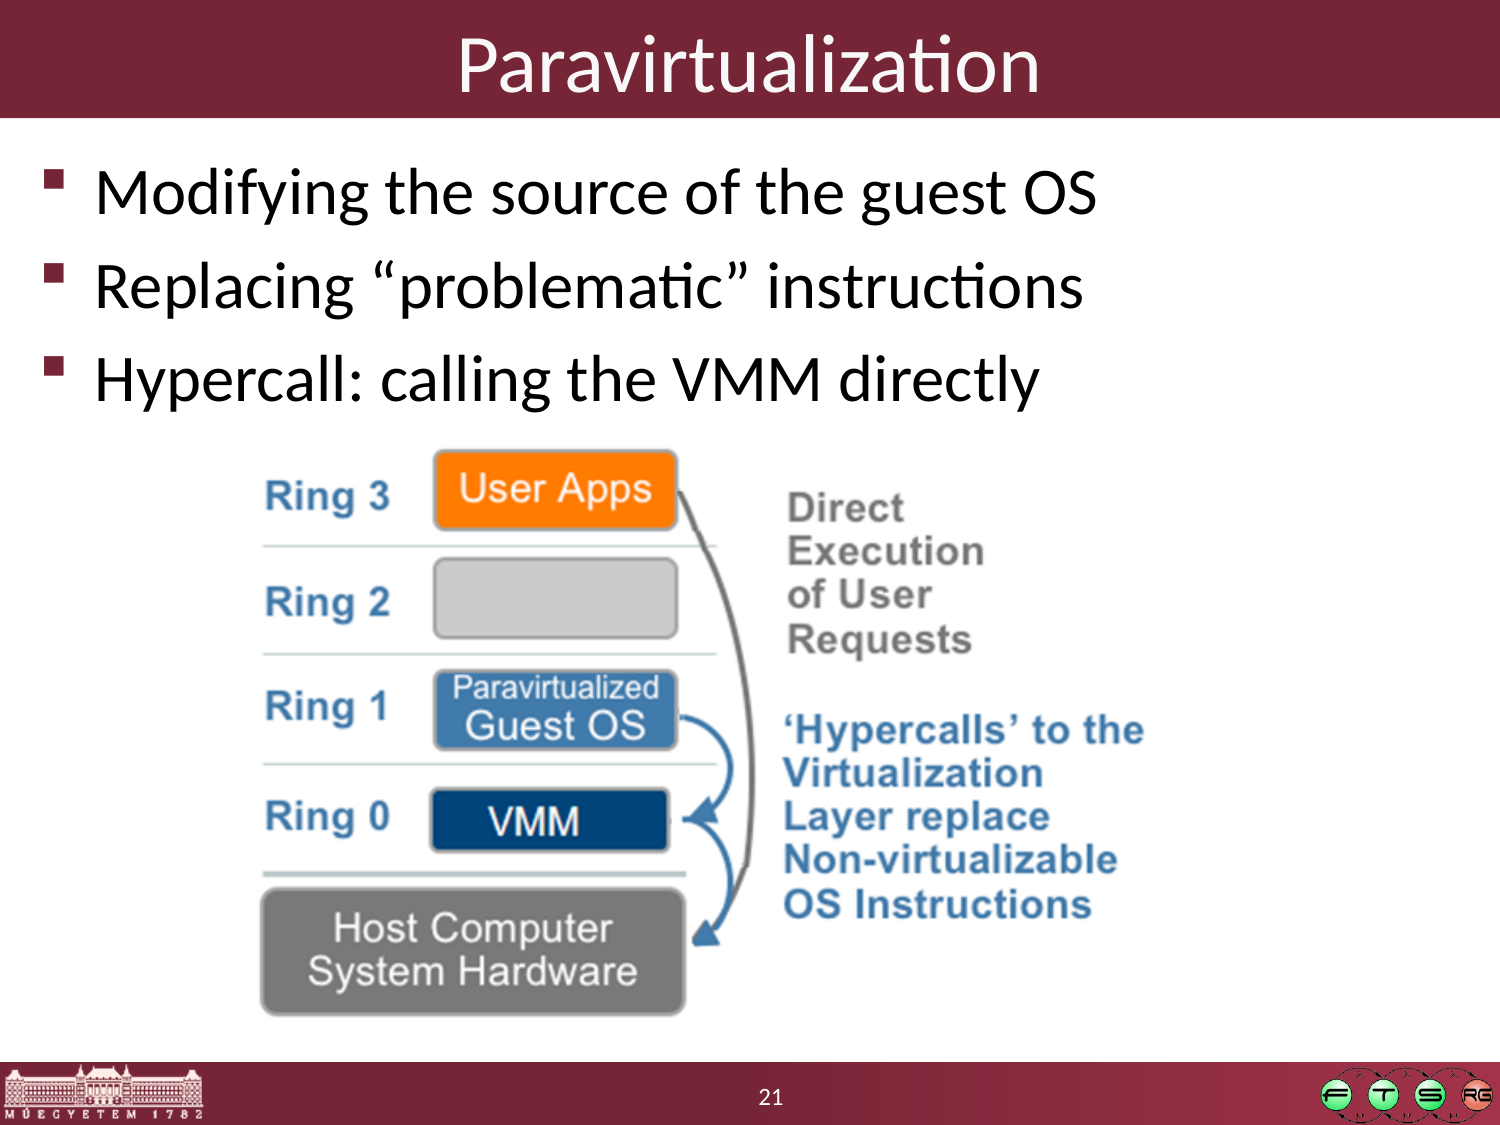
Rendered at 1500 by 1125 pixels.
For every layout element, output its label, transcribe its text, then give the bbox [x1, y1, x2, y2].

list Modifying the source of the guest OS Replacing “problematic” instructions Hypercall: calling the VMM directly [23, 140, 1477, 1048]
title Paravirtualization [0, 0, 1500, 119]
slide_number 21 [527, 1066, 1015, 1125]
picture [0, 1063, 209, 1123]
picture [243, 432, 1185, 1038]
picture [1318, 1065, 1494, 1125]
